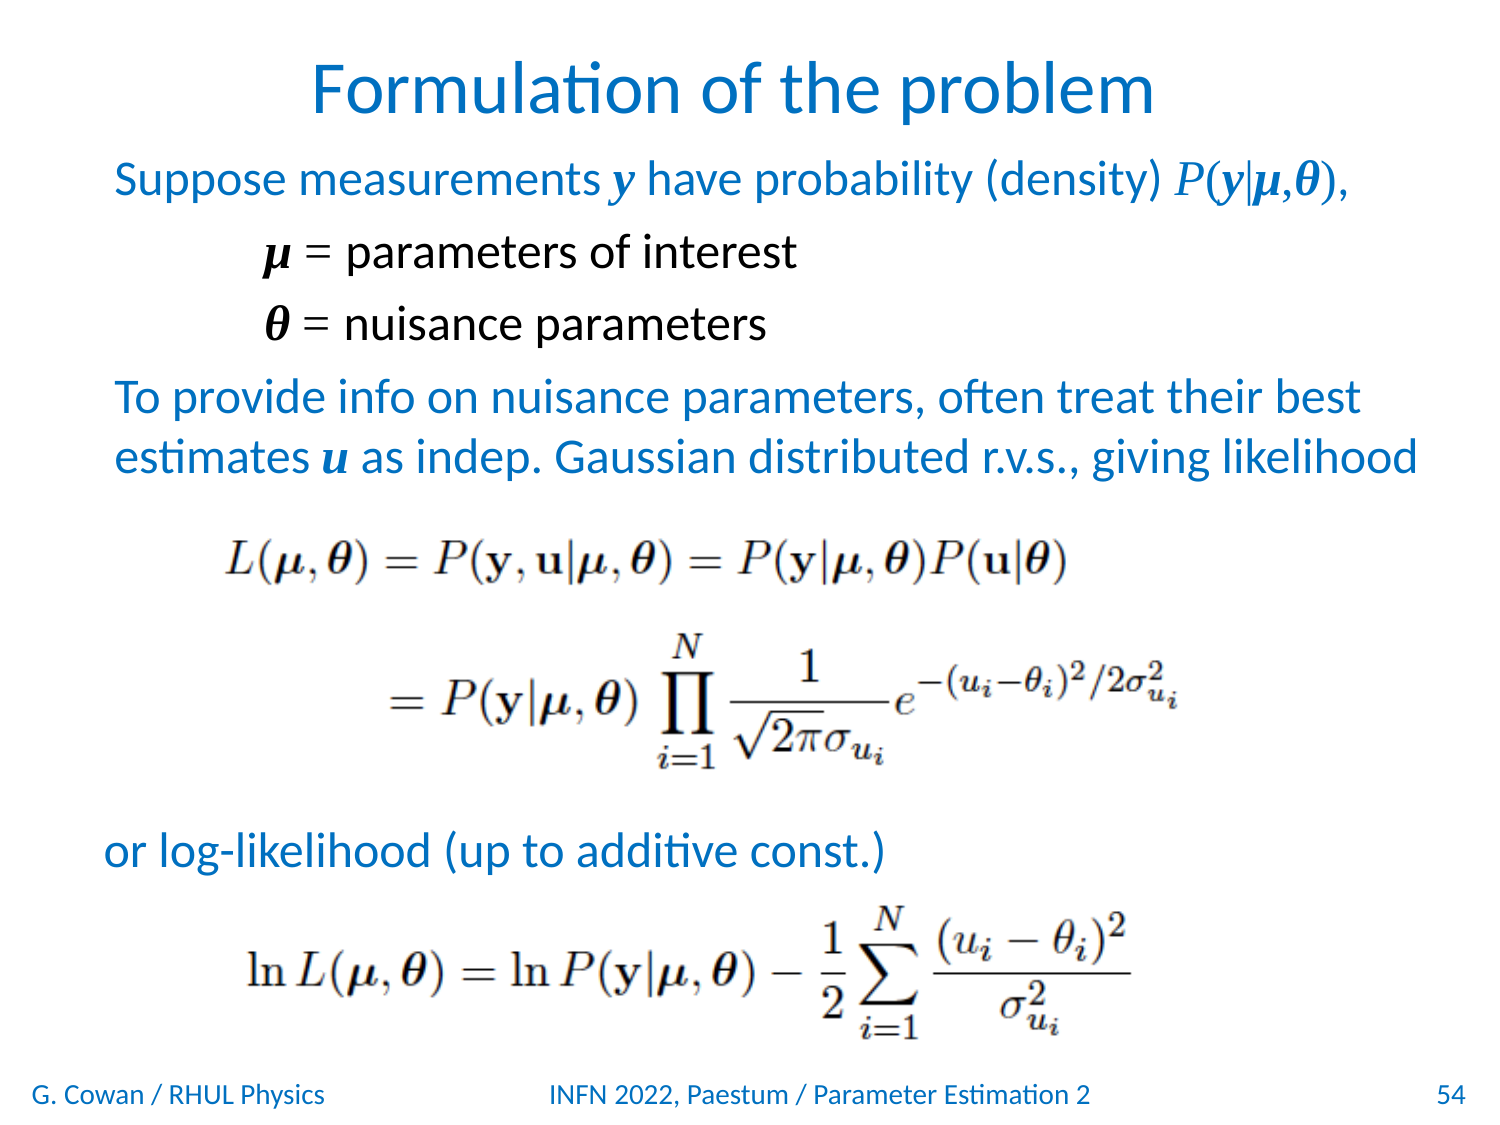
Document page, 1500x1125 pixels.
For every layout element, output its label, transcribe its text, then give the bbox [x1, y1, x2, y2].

text_box or log-likelihood (up to additive const.) [88, 809, 902, 885]
picture [384, 628, 1189, 777]
picture [213, 504, 1077, 612]
footer INFN 2022, Paestum / Parameter Estimation 2 [311, 1062, 1130, 1123]
text_box Suppose measurements y have probability (density) P(y|μ,θ), μ = parameters of interest θ = nuisance parameters To provide info on nuisance parameters, often treat their best estimates u as indep. Gaussian distributed r.v.s., giving likelihood [99, 138, 1434, 491]
slide_number G. Cowan / RHUL Physics [16, 1062, 311, 1123]
slide_number 54 [1130, 1062, 1481, 1123]
picture [230, 891, 1139, 1052]
text_box Formulation of the problem [58, 32, 1411, 136]
